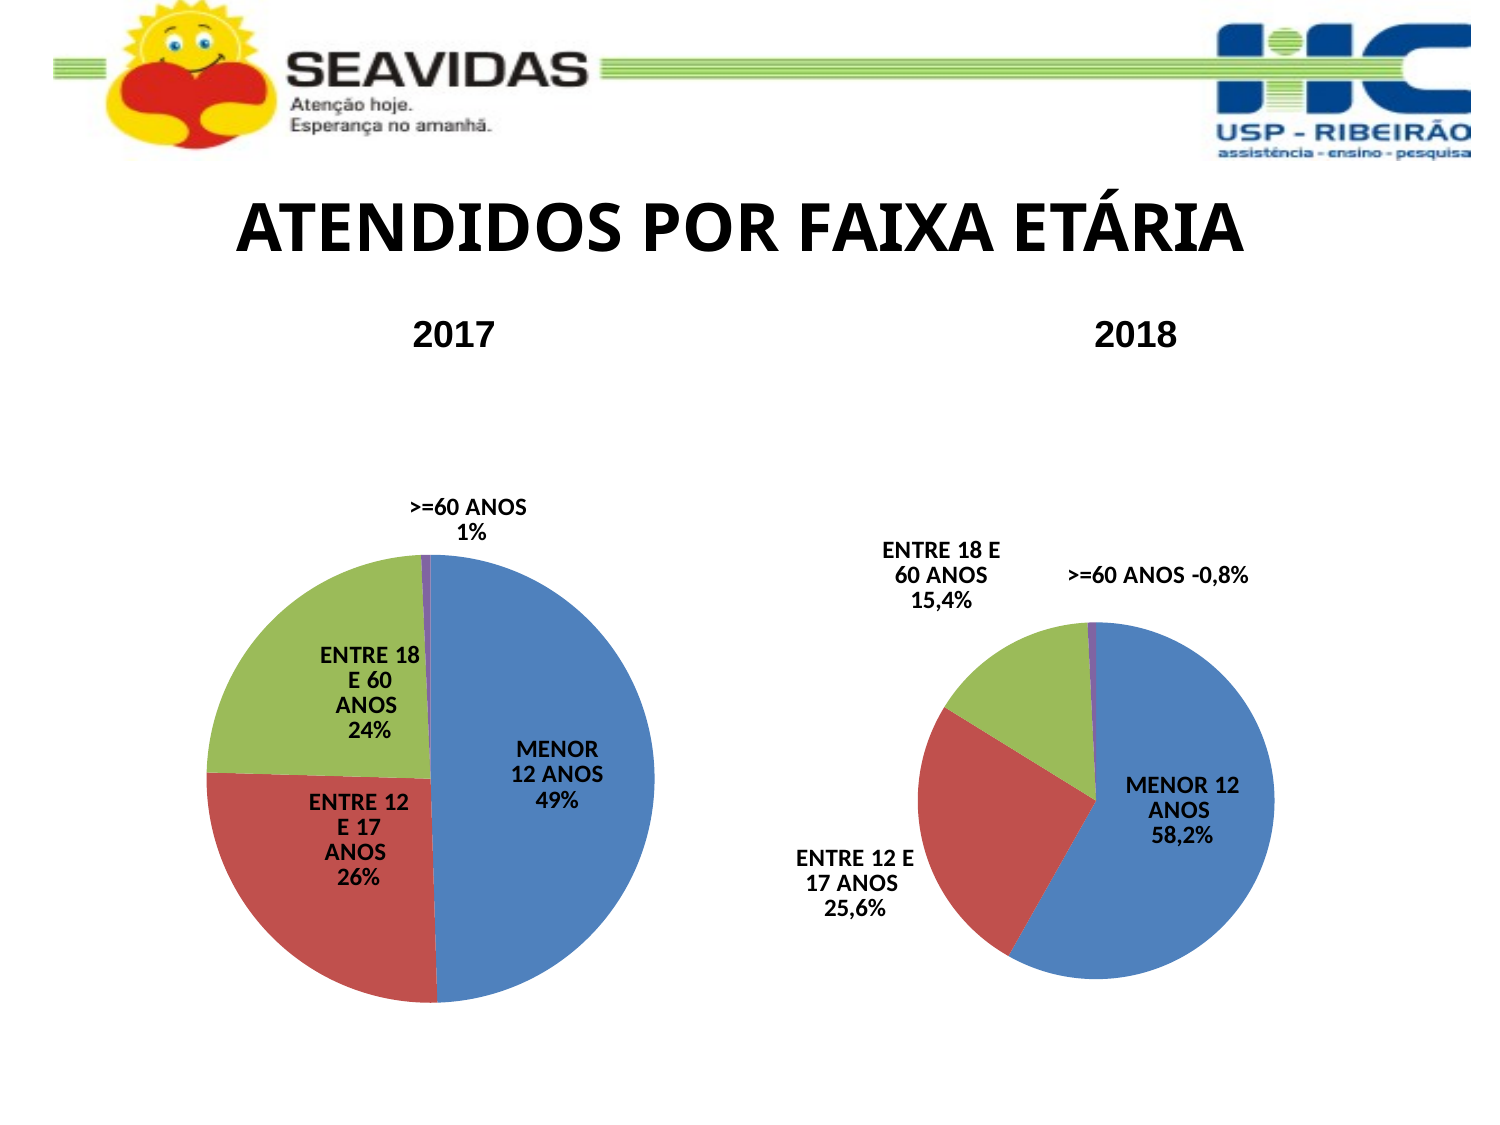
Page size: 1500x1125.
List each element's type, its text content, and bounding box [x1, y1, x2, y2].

text_box ATENDIDOS POR FAIXA ETÁRIA [116, 169, 1384, 302]
chart [76, 444, 1430, 1095]
picture [52, 0, 1471, 162]
text_box 2018 [1069, 302, 1223, 408]
text_box 2017 [301, 302, 597, 363]
